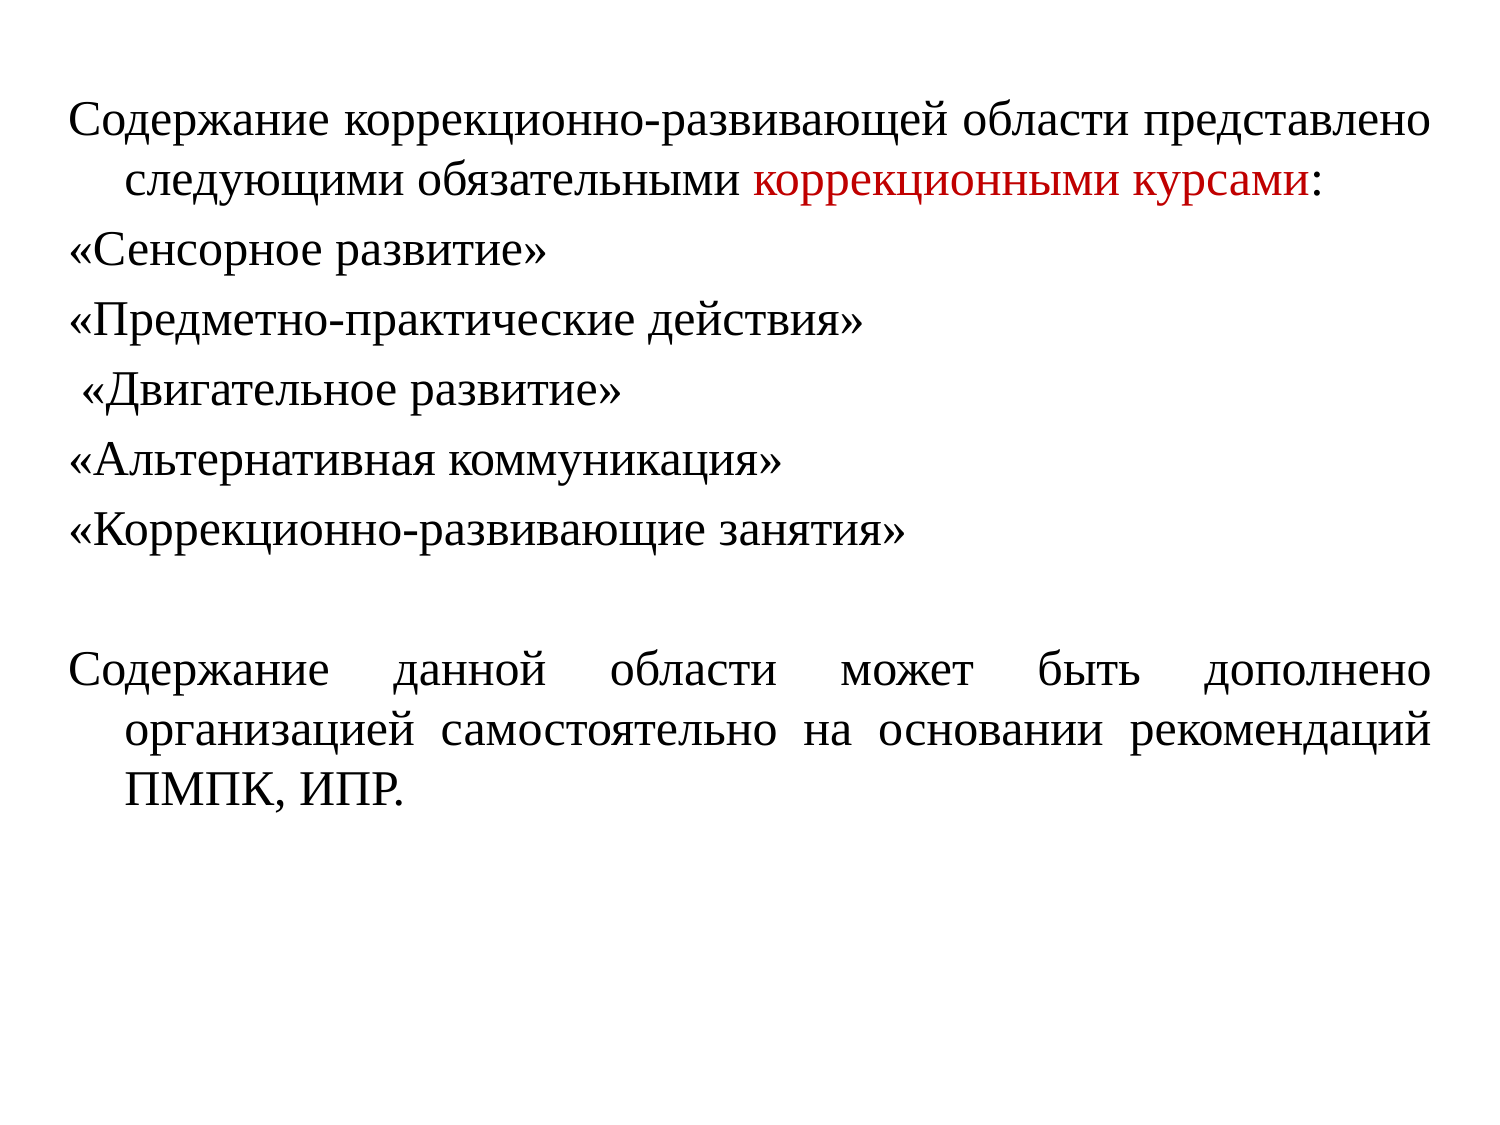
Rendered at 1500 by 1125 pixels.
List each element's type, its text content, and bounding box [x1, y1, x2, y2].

list Содержание коррекционно-развивающей области представлено следующими обязательными коррекционными курсами: «Сенсорное развитие» «Предметно-практические действия» «Двигательное развитие» «Альтернативная коммуникация» «Коррекционно-развивающие занятия» Содержание данной области может быть дополнено организацией самостоятельно на основании рекомендаций ПМПК, ИПР. [53, 78, 1447, 1005]
